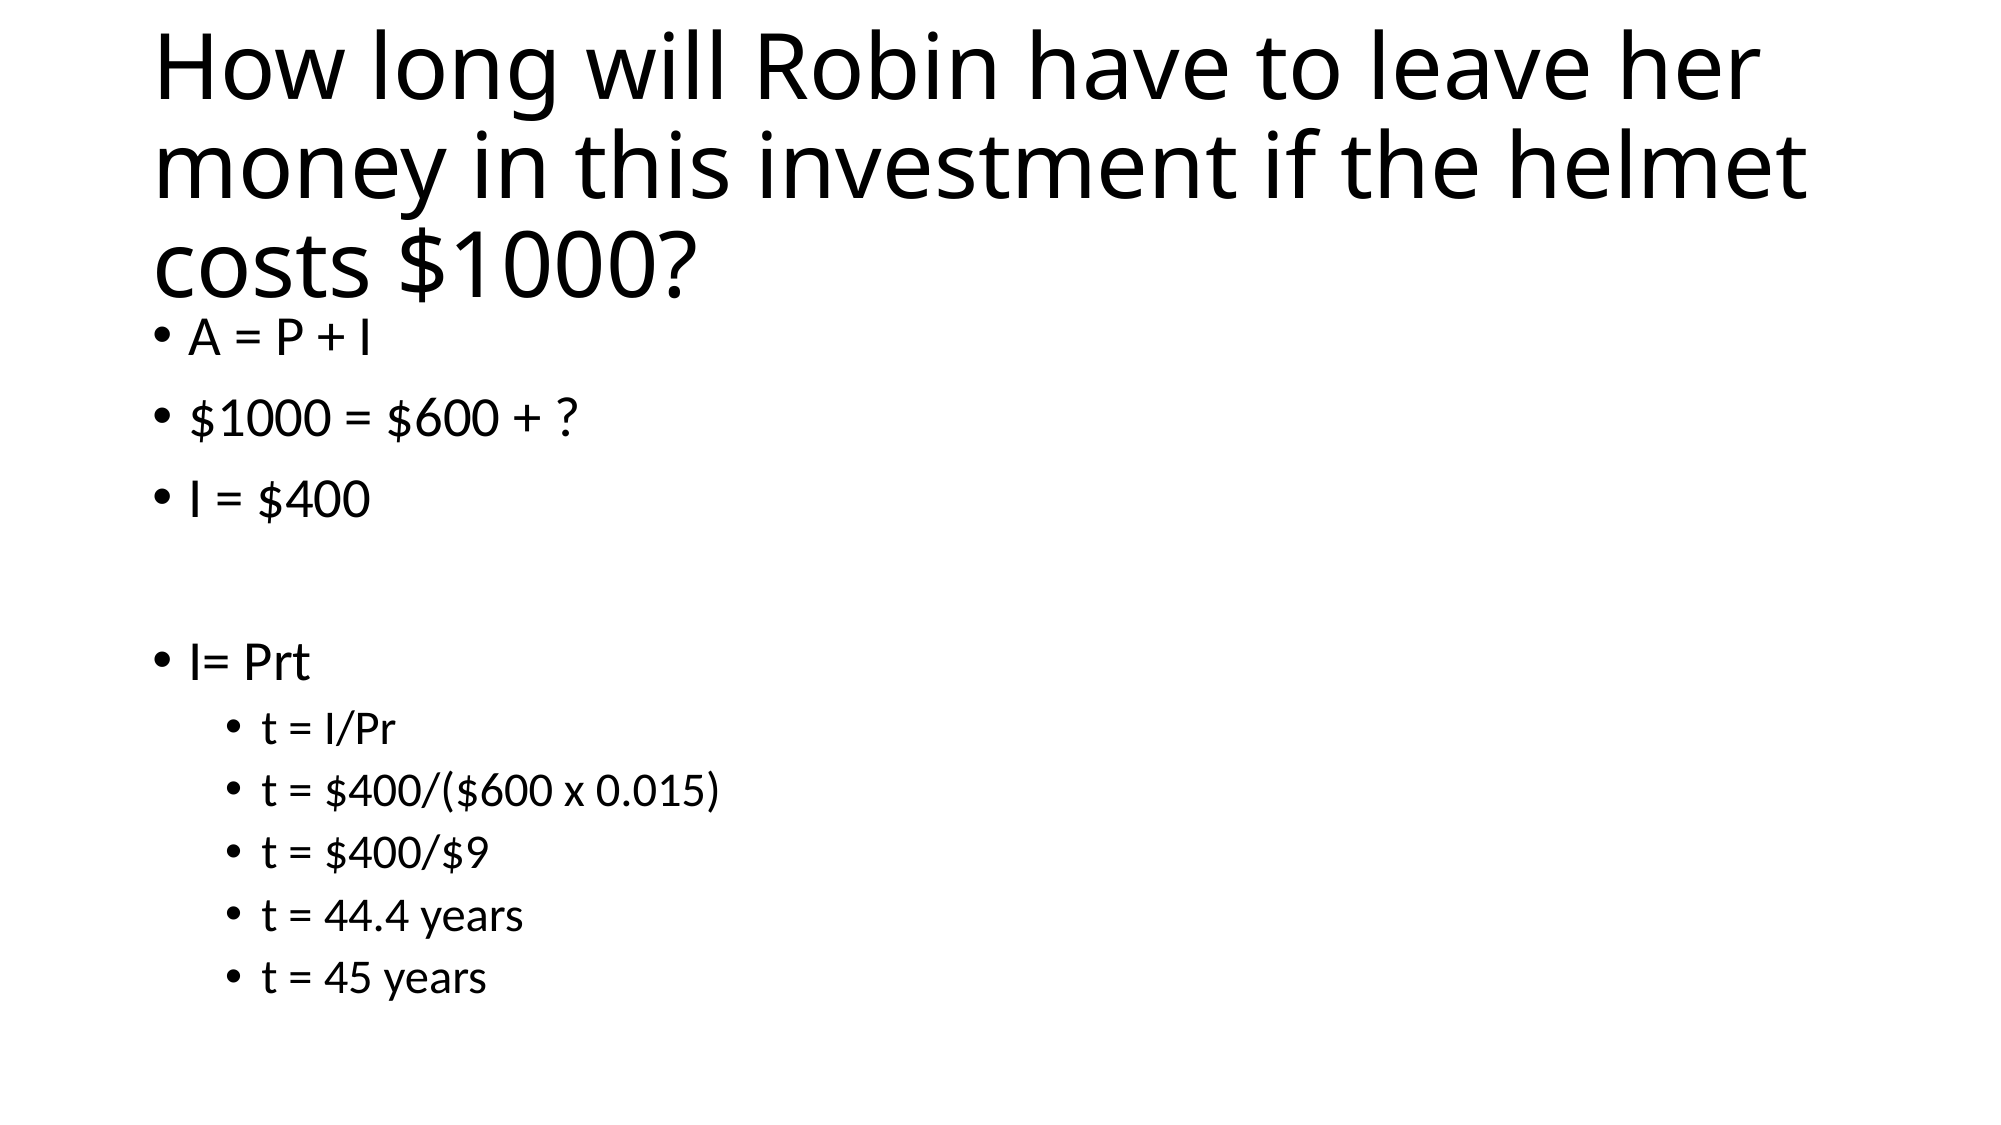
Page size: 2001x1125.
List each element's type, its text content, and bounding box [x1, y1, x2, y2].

title How long will Robin have to leave her money in this investment if the helmet costs $1000? [137, 59, 1863, 278]
list A = P + I $1000 = $600 + ? I = $400 I= Prt t = I/Pr t = $400/($600 x 0.015) t = $400/$9 t = 44.4 years t = 45 years [137, 299, 1863, 1014]
